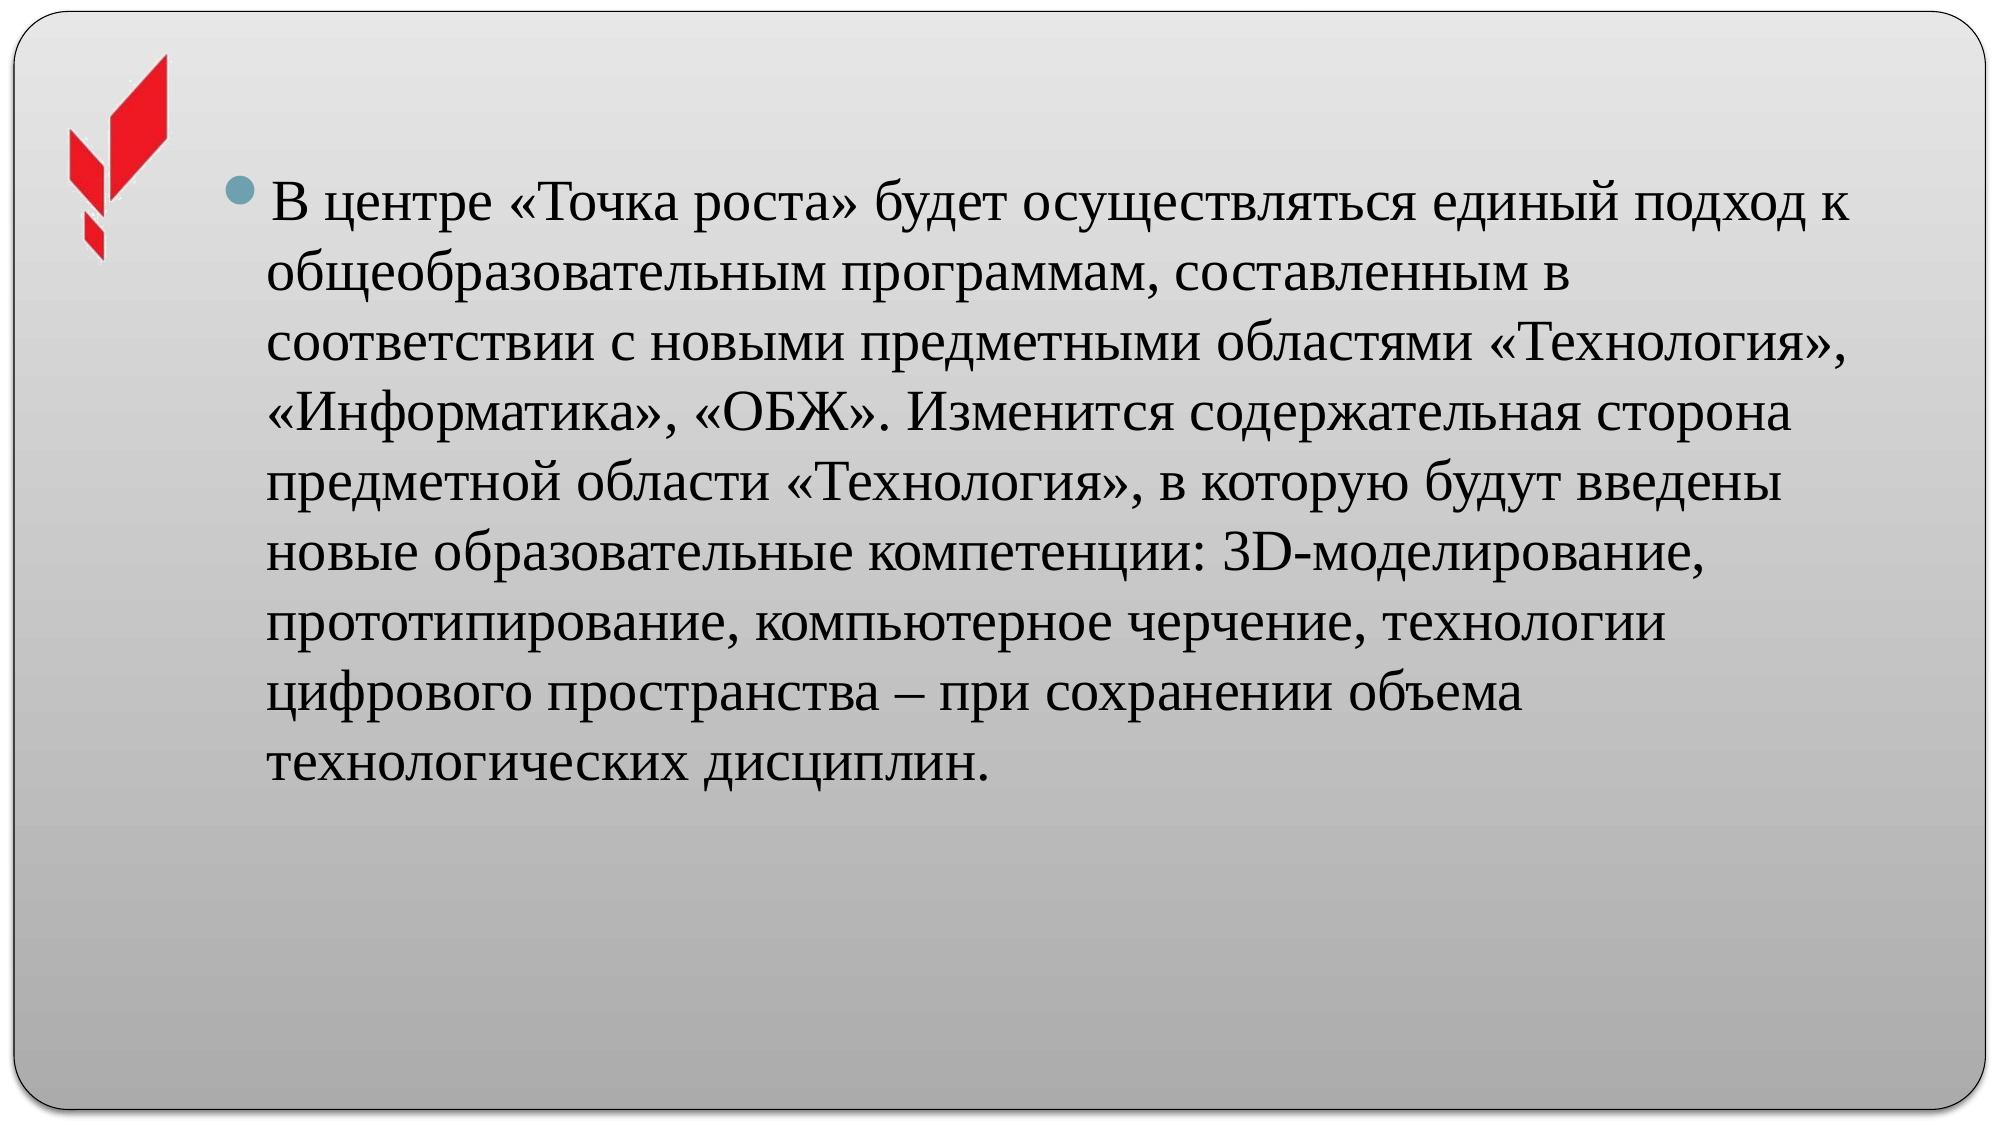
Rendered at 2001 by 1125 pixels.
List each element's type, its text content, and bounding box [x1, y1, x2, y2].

list В центре «Точка роста» будет осуществляться единый подход к общеобразовательным программам, составленным в соответствии с новыми предметными областями «Технология», «Информатика», «ОБЖ». Изменится содержательная сторона предметной области «Технология», в которую будут введены новые образовательные компетенции: 3D-моделирование, прототипирование, компьютерное черчение, технологии цифрового пространства – при сохранении объема технологических дисциплин. [206, 154, 1907, 950]
picture [0, 0, 192, 292]
